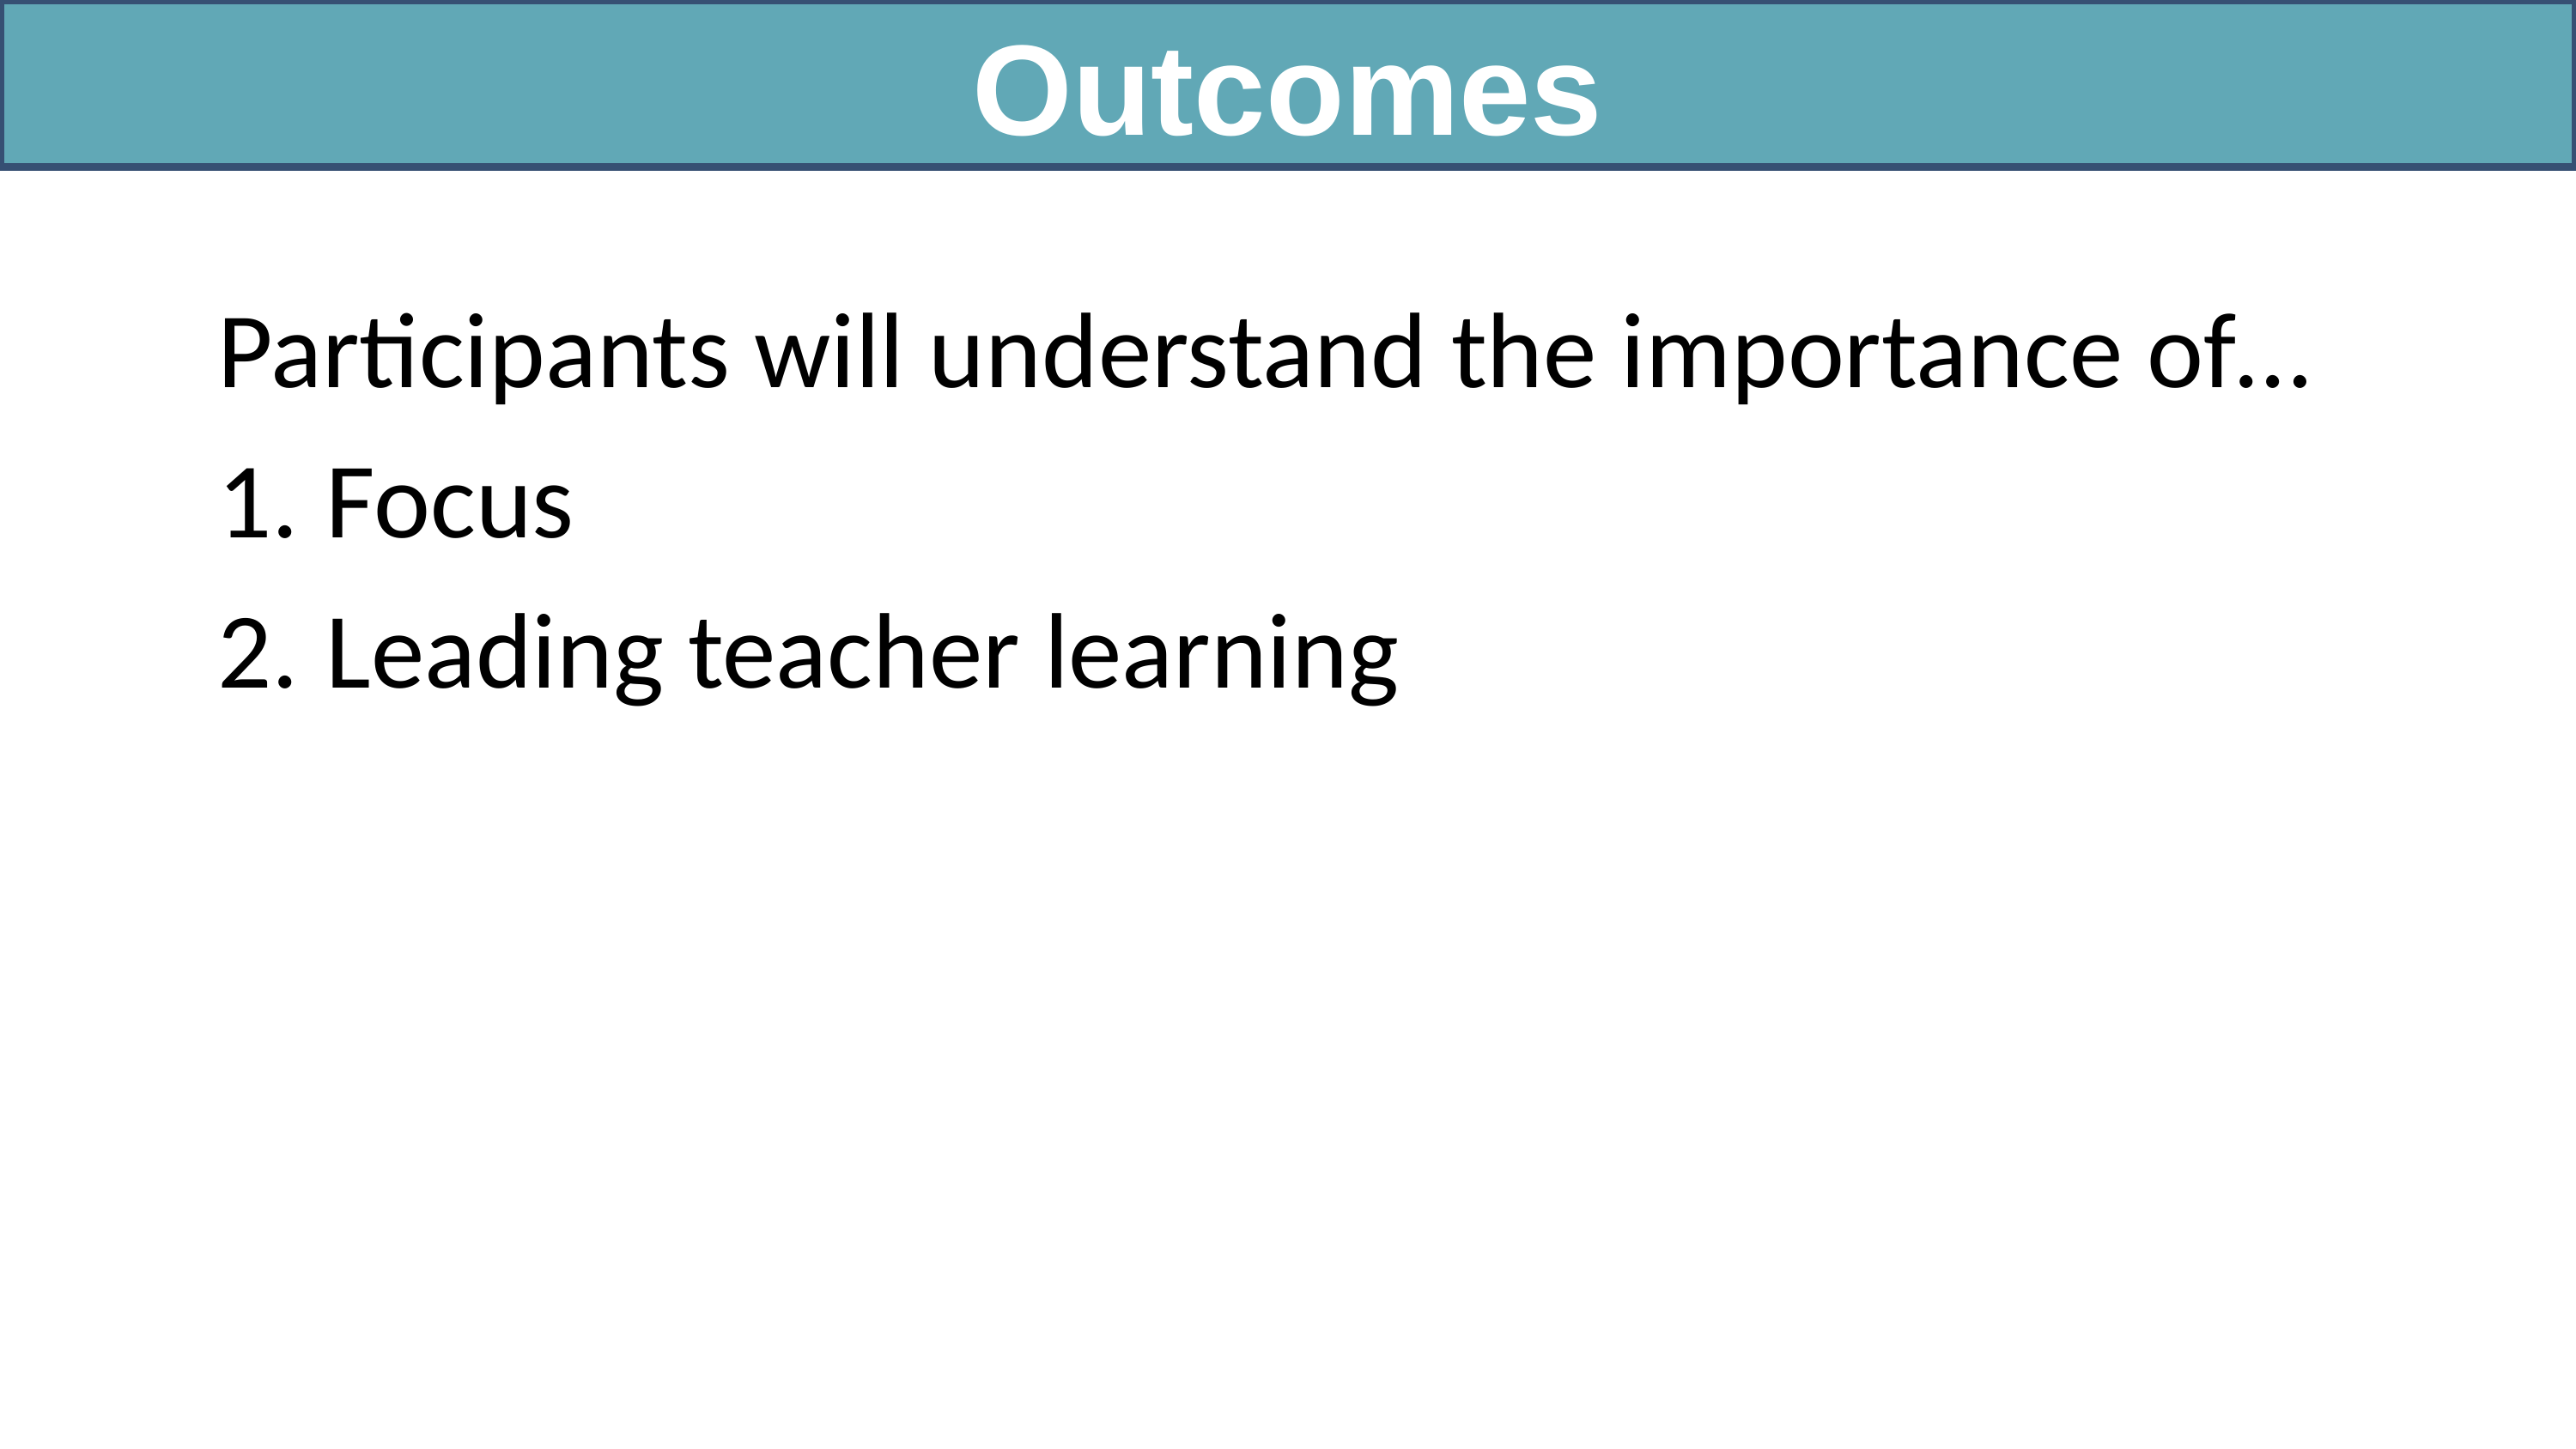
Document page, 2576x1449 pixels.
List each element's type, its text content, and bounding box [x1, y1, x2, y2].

text_box Participants will understand the importance of… Focus Leading teacher learning [204, 273, 2372, 1226]
text_box Outcomes [0, 0, 2576, 167]
